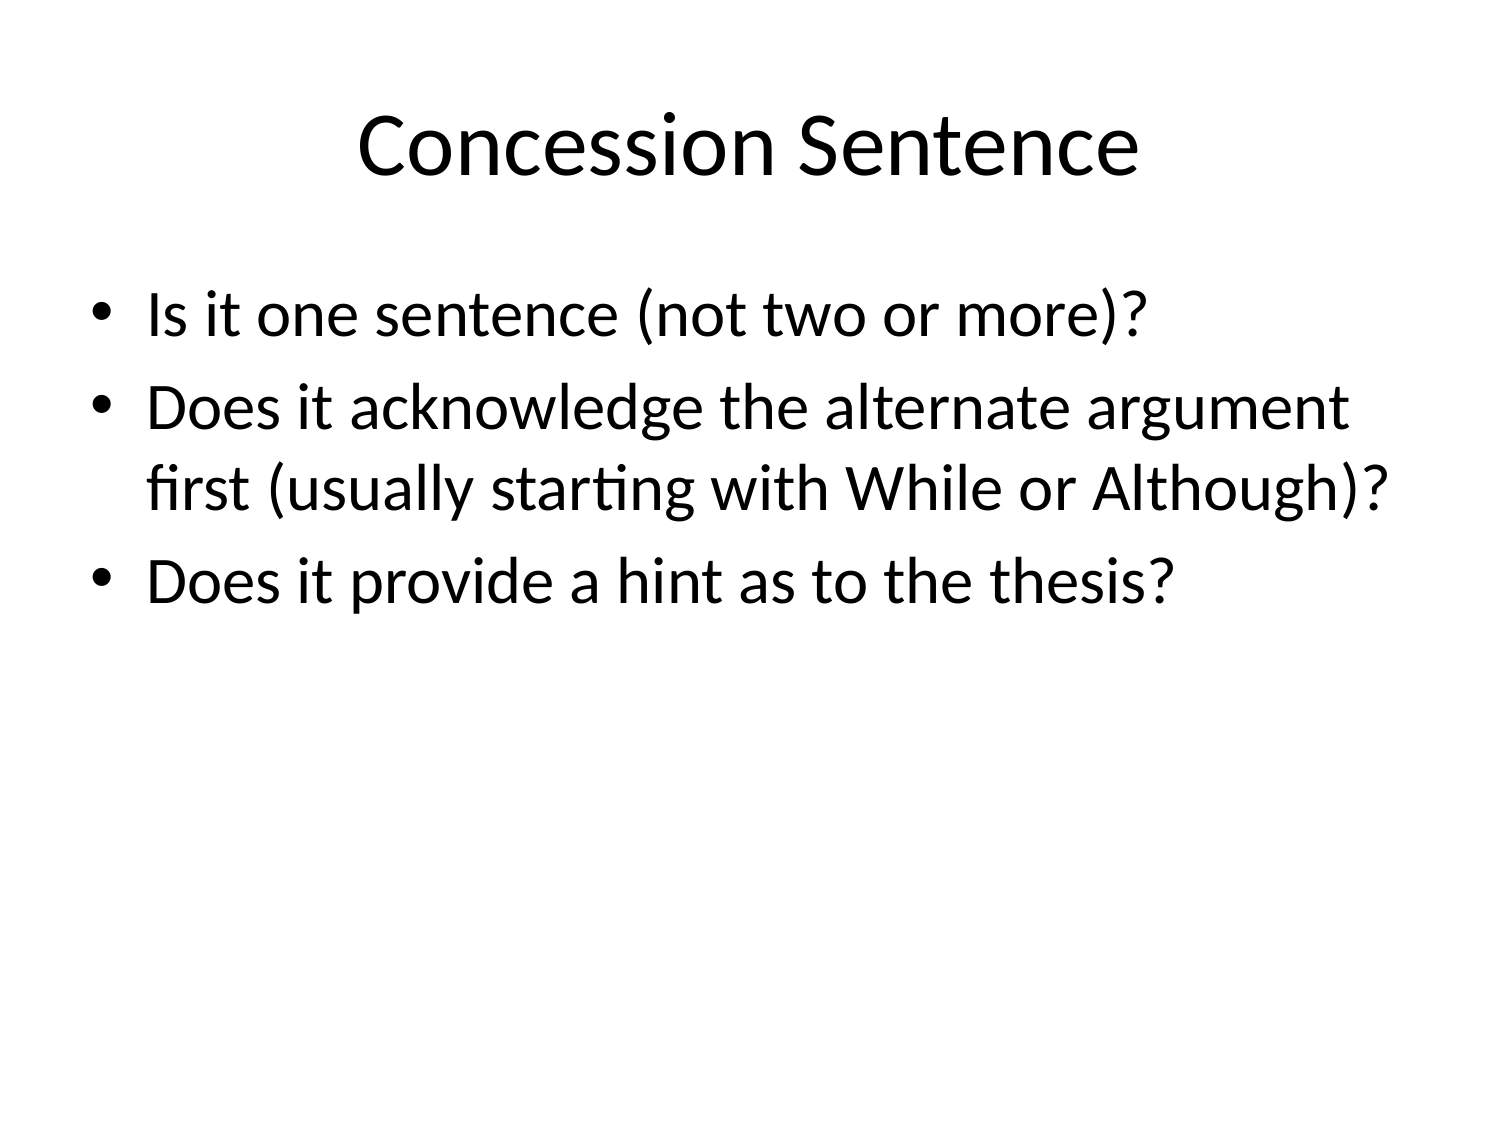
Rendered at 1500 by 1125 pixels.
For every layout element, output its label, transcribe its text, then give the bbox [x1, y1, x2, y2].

list Is it one sentence (not two or more)? Does it acknowledge the alternate argument first (usually starting with While or Although)? Does it provide a hint as to the thesis? [75, 262, 1425, 1005]
title Concession Sentence [75, 45, 1425, 233]
